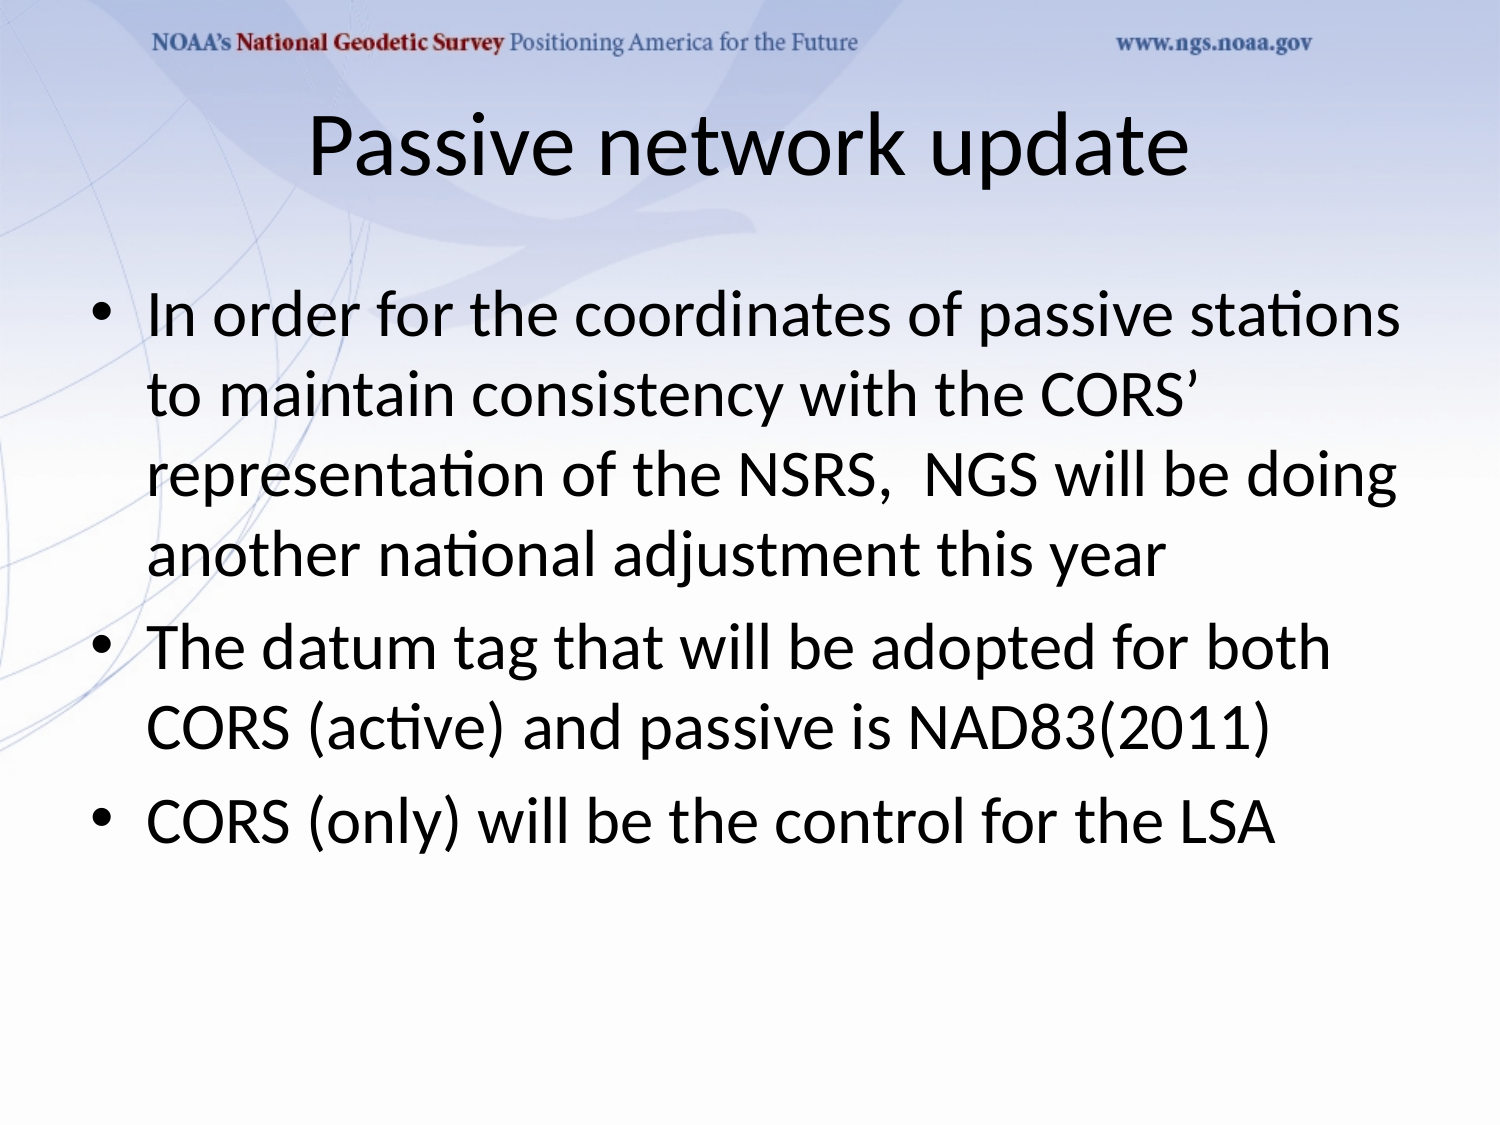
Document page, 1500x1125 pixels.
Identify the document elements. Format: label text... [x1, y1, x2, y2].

list In order for the coordinates of passive stations to maintain consistency with the CORS’ representation of the NSRS, NGS will be doing another national adjustment this year The datum tag that will be adopted for both CORS (active) and passive is NAD83(2011) CORS (only) will be the control for the LSA [75, 262, 1425, 1005]
title Passive network update [75, 45, 1425, 233]
picture [0, 0, 1500, 1125]
